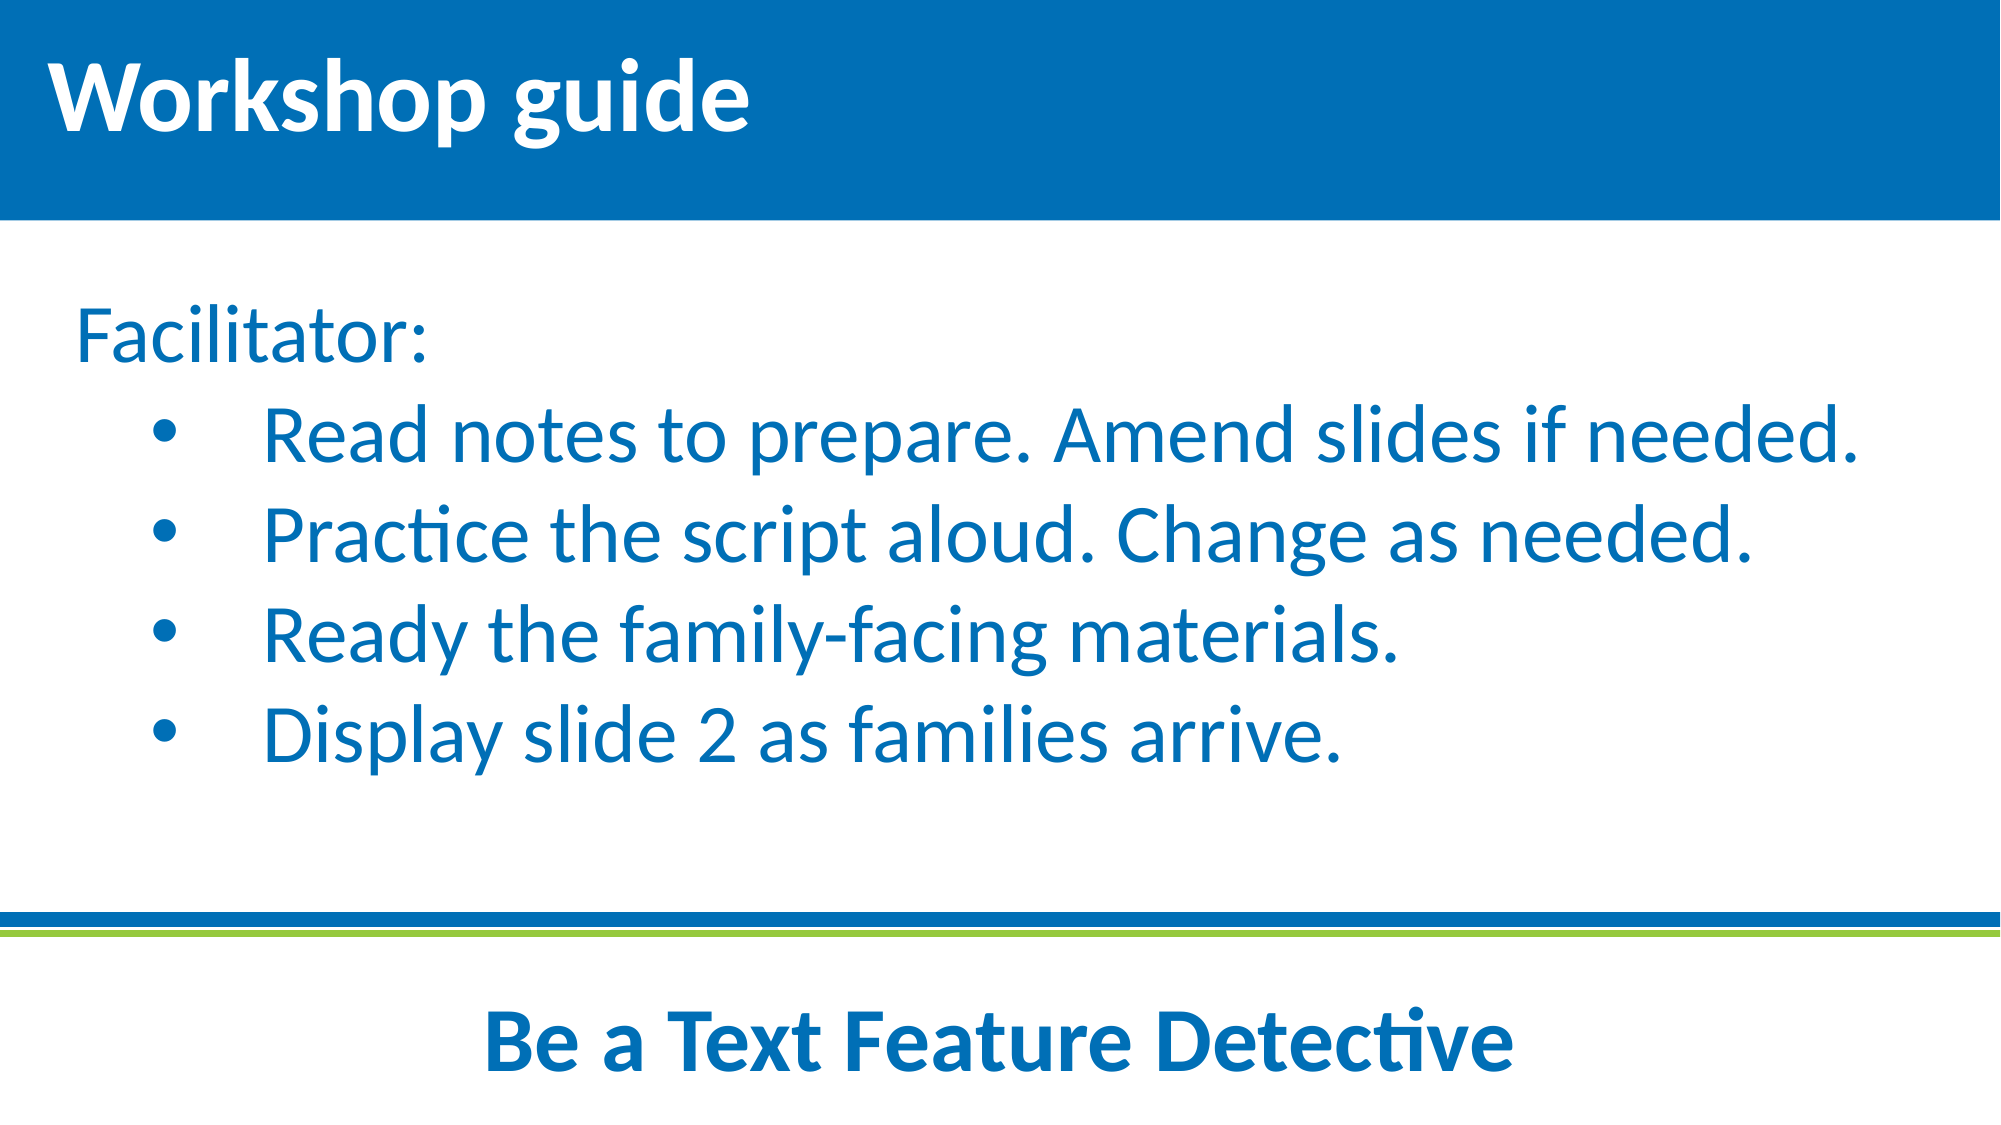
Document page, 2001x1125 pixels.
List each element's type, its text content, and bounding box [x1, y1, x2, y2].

list Be a Text Feature Detective [0, 945, 2000, 1125]
list Facilitator: Read notes to prepare. Amend slides if needed. Practice the script aloud. Change as needed. Ready the family-facing materials. Display slide 2 as families arrive. [0, 271, 2000, 850]
title Workshop guide [2, 0, 1505, 200]
